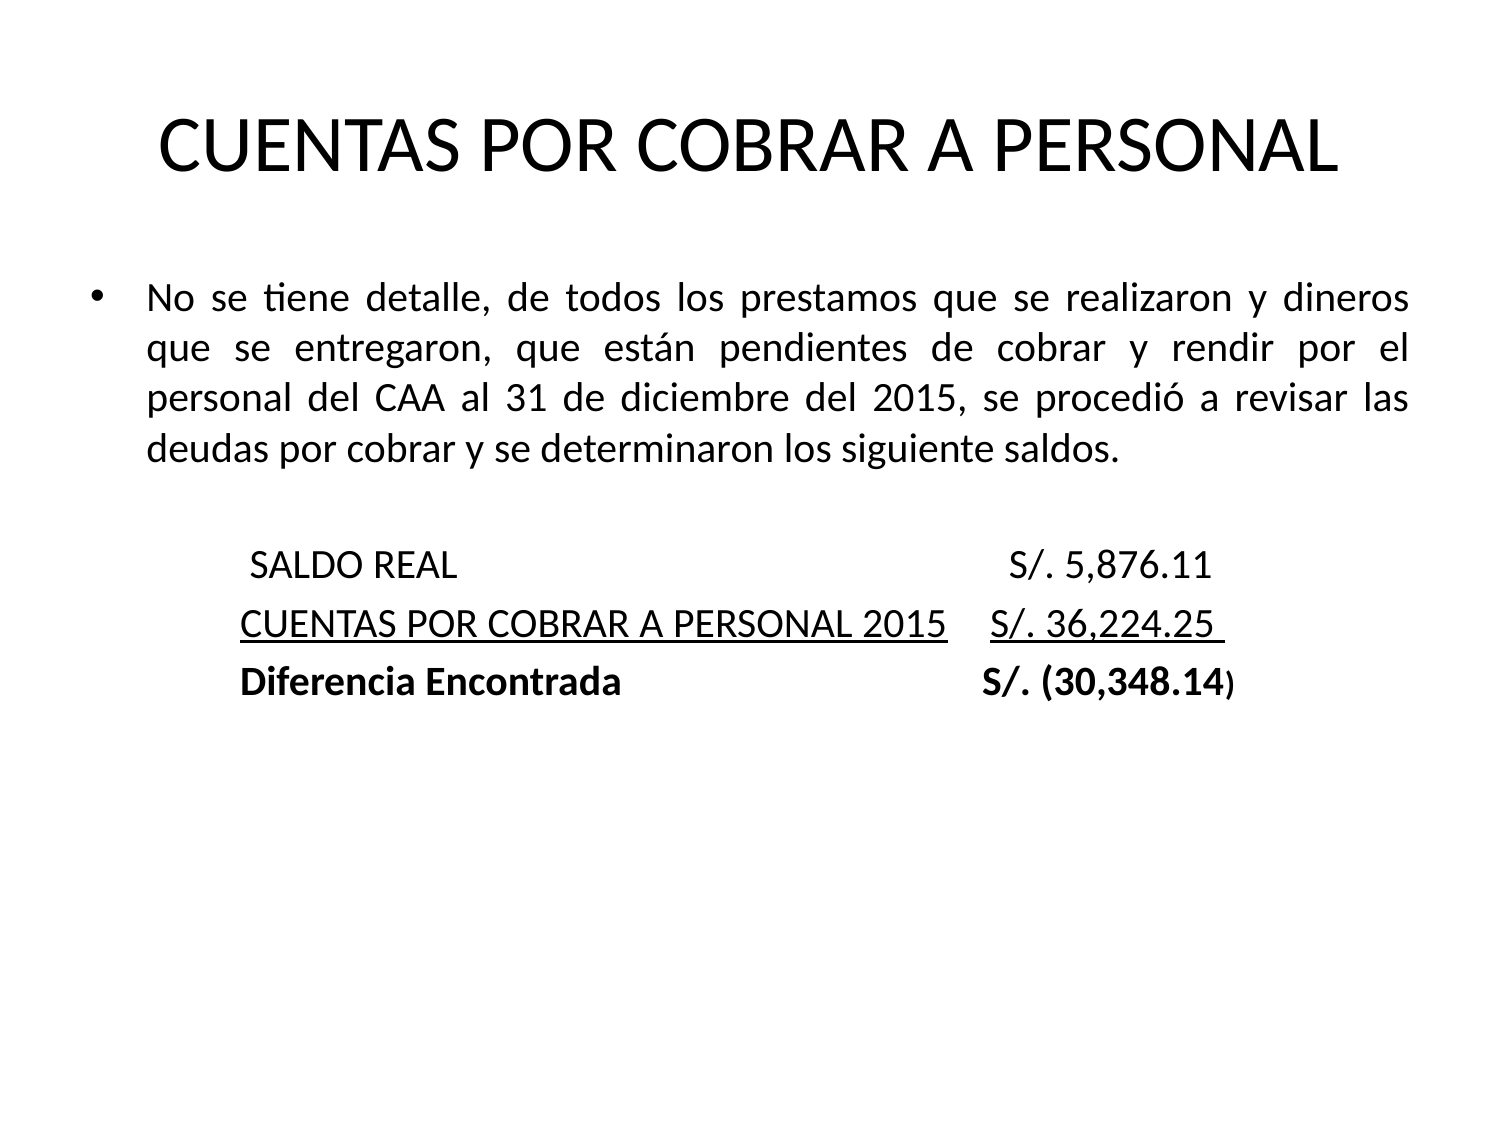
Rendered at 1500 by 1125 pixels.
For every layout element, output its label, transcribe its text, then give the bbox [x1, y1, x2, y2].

list No se tiene detalle, de todos los prestamos que se realizaron y dineros que se entregaron, que están pendientes de cobrar y rendir por el personal del CAA al 31 de diciembre del 2015, se procedió a revisar las deudas por cobrar y se determinaron los siguiente saldos. SALDO REAL S/. 5,876.11 CUENTAS POR COBRAR A PERSONAL 2015 S/. 36,224.25 Diferencia Encontrada S/. (30,348.14) [75, 262, 1425, 1005]
title CUENTAS POR COBRAR A PERSONAL [75, 45, 1425, 233]
